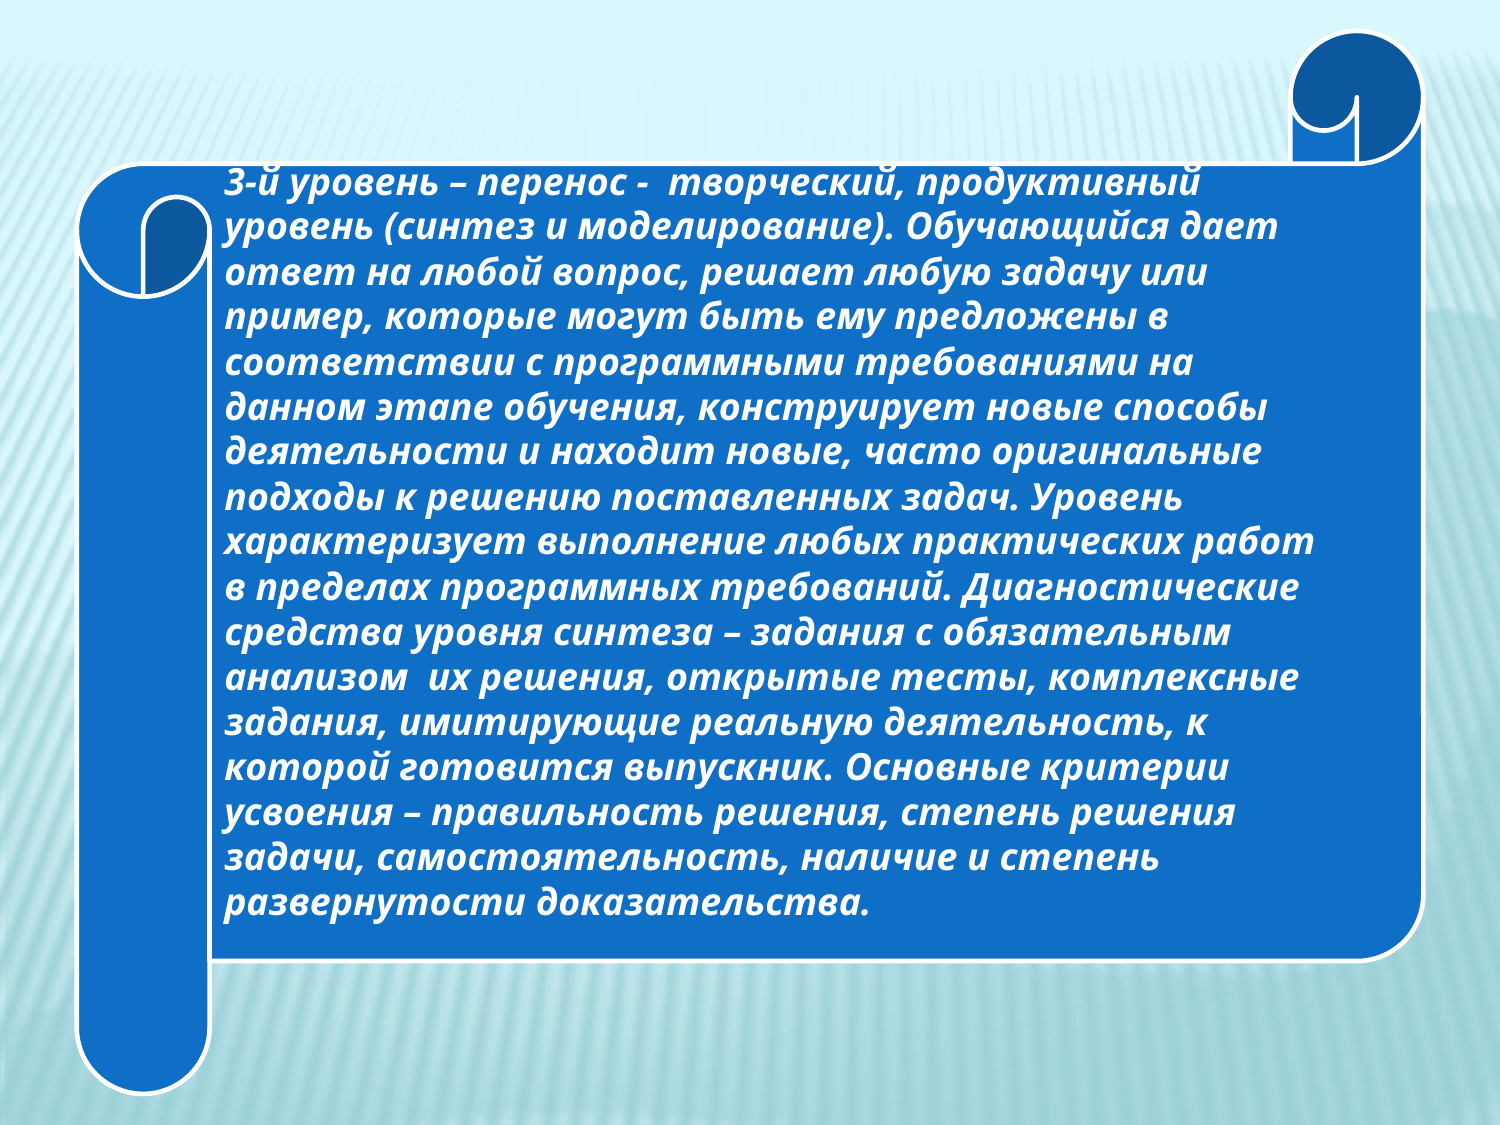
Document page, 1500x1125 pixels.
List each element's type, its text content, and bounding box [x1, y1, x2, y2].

text_box 3-й уровень – перенос - творческий, продуктивный уровень (синтез и моделирование). Обучающийся дает ответ на любой вопрос, решает любую задачу или пример, которые могут быть ему предложены в соответствии с программными требованиями на данном этапе обучения, конструирует новые способы деятельности и находит новые, часто оригинальные подходы к решению поставленных задач. Уровень характеризует выполнение любых практических работ в пределах программных требований. Диагностические средства уровня синтеза – задания с обязательным анализом их решения, открытые тесты, комплексные задания, имитирующие реальную деятельность, к которой готовится выпускник. Основные критерии усвоения – правильность решения, степень решения задачи, самостоятельность, наличие и степень развернутости доказательства. [74, 28, 1426, 1097]
